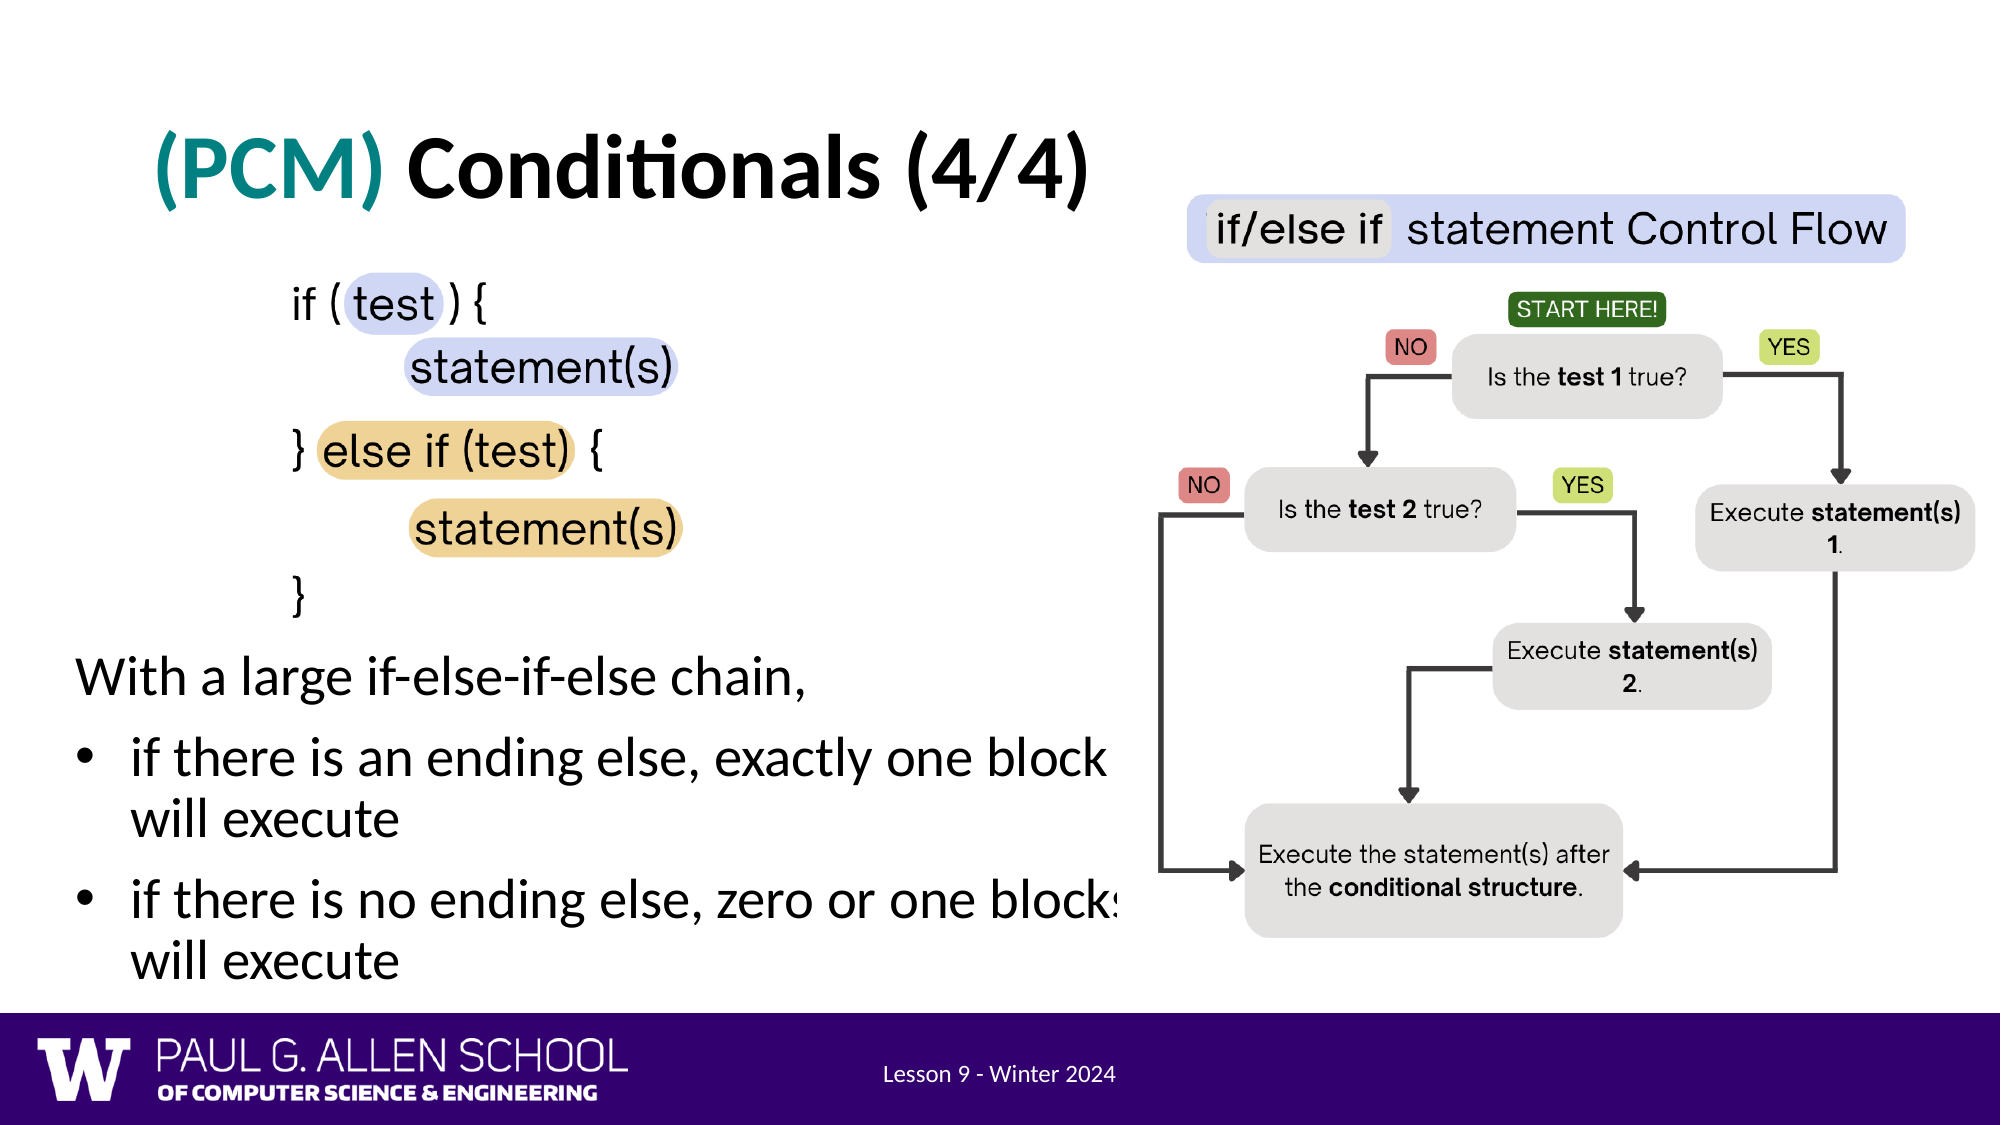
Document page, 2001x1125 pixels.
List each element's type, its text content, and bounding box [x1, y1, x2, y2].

picture [245, 246, 763, 647]
picture [1117, 178, 1988, 947]
list With a large if-else-if-else chain, if there is an ending else, exactly one block will execute if there is no ending else, zero or one blocks will execute [42, 639, 1150, 1003]
footer Lesson 9 - Winter 2024 [662, 1042, 1338, 1103]
picture [0, 1013, 2000, 1125]
title (PCM) Conditionals (4/4) [137, 59, 1863, 278]
